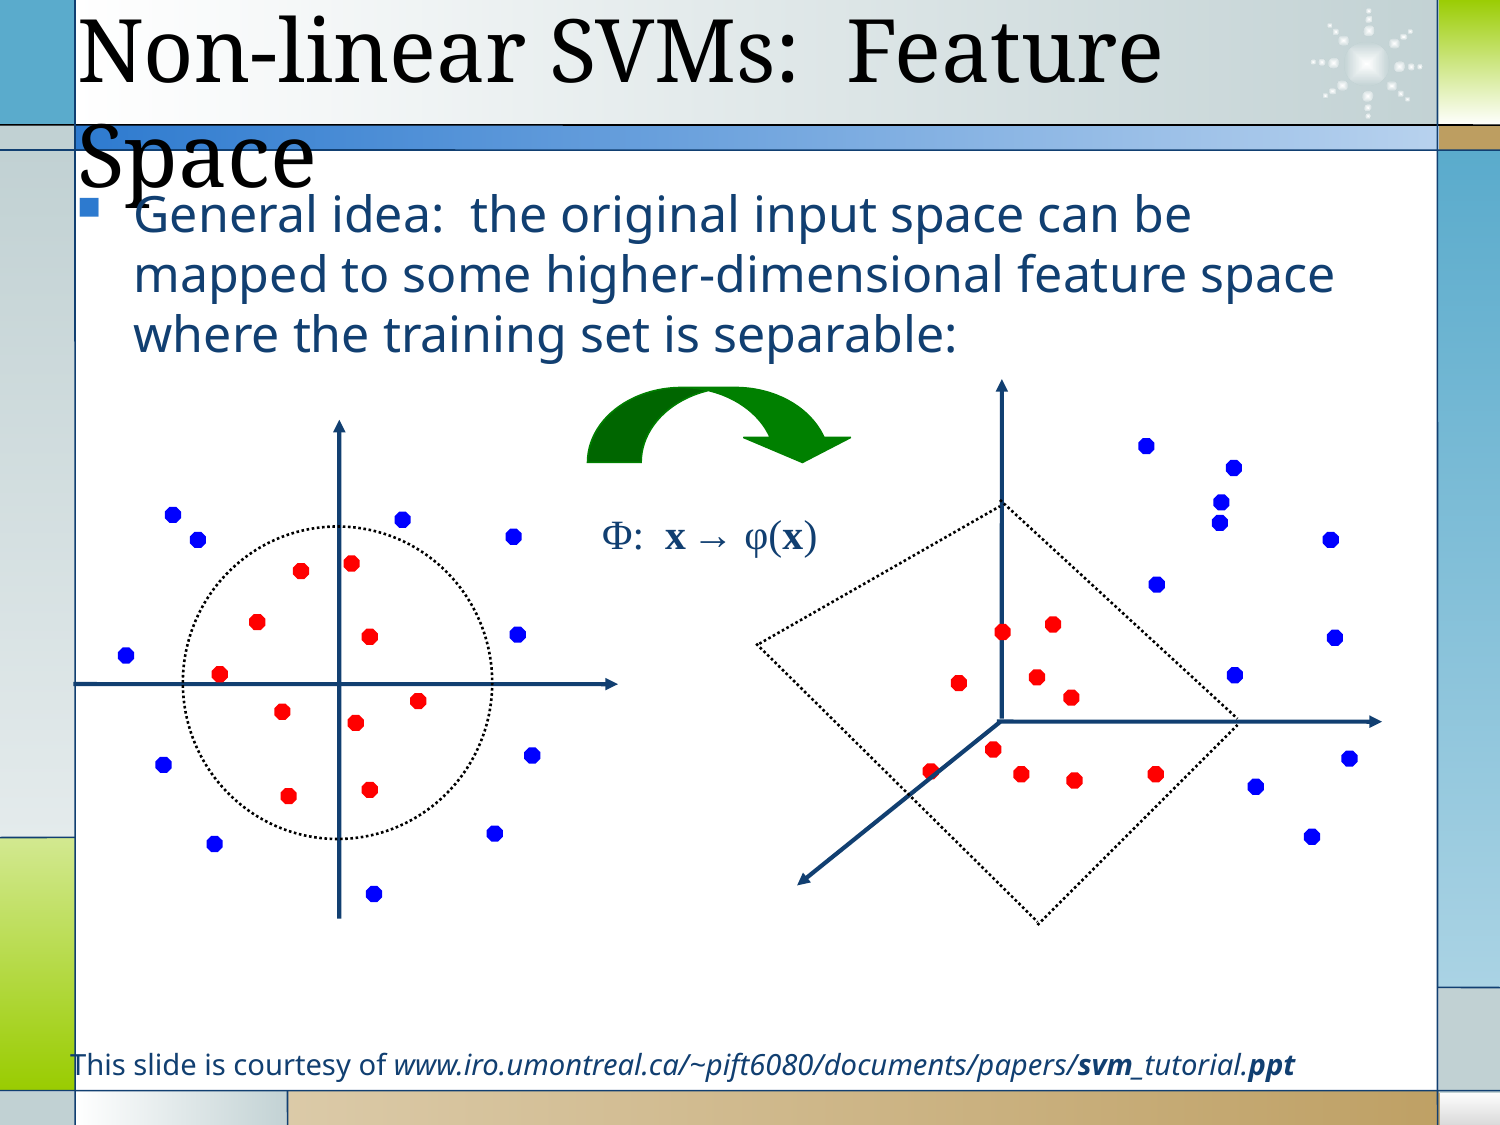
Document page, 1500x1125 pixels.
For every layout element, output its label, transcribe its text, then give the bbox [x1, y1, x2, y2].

text_box [1342, 751, 1357, 766]
text_box [165, 507, 181, 523]
text_box This slide is courtesy of www.iro.umontreal.ca/~pift6080/documents/papers/svm_tutorial.ppt [55, 1039, 1318, 1089]
text_box [1304, 829, 1320, 845]
text_box [587, 387, 851, 463]
text_box [395, 512, 410, 528]
text_box [1139, 438, 1154, 454]
text_box [506, 529, 521, 545]
text_box [207, 836, 222, 852]
text_box [1241, 715, 1383, 728]
text_box [366, 886, 382, 902]
text_box [1327, 630, 1343, 646]
text_box [333, 419, 346, 526]
text_box [182, 526, 493, 839]
text_box [525, 748, 540, 763]
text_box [755, 499, 1238, 926]
text_box [995, 379, 1009, 498]
text_box [493, 677, 618, 691]
text_box [1226, 460, 1242, 476]
text_box General idea: the original input space can be mapped to some higher-dimensional feature space where the training set is separable: [62, 174, 1413, 1000]
text_box [510, 627, 526, 642]
text_box [1323, 532, 1339, 548]
text_box [118, 648, 134, 663]
text_box [190, 532, 206, 548]
text_box [1248, 779, 1264, 794]
text_box Φ: x → φ(x) [587, 500, 753, 572]
text_box [156, 757, 171, 773]
text_box [487, 826, 503, 841]
text_box Non-linear SVMs: Feature Space [62, 37, 1338, 163]
